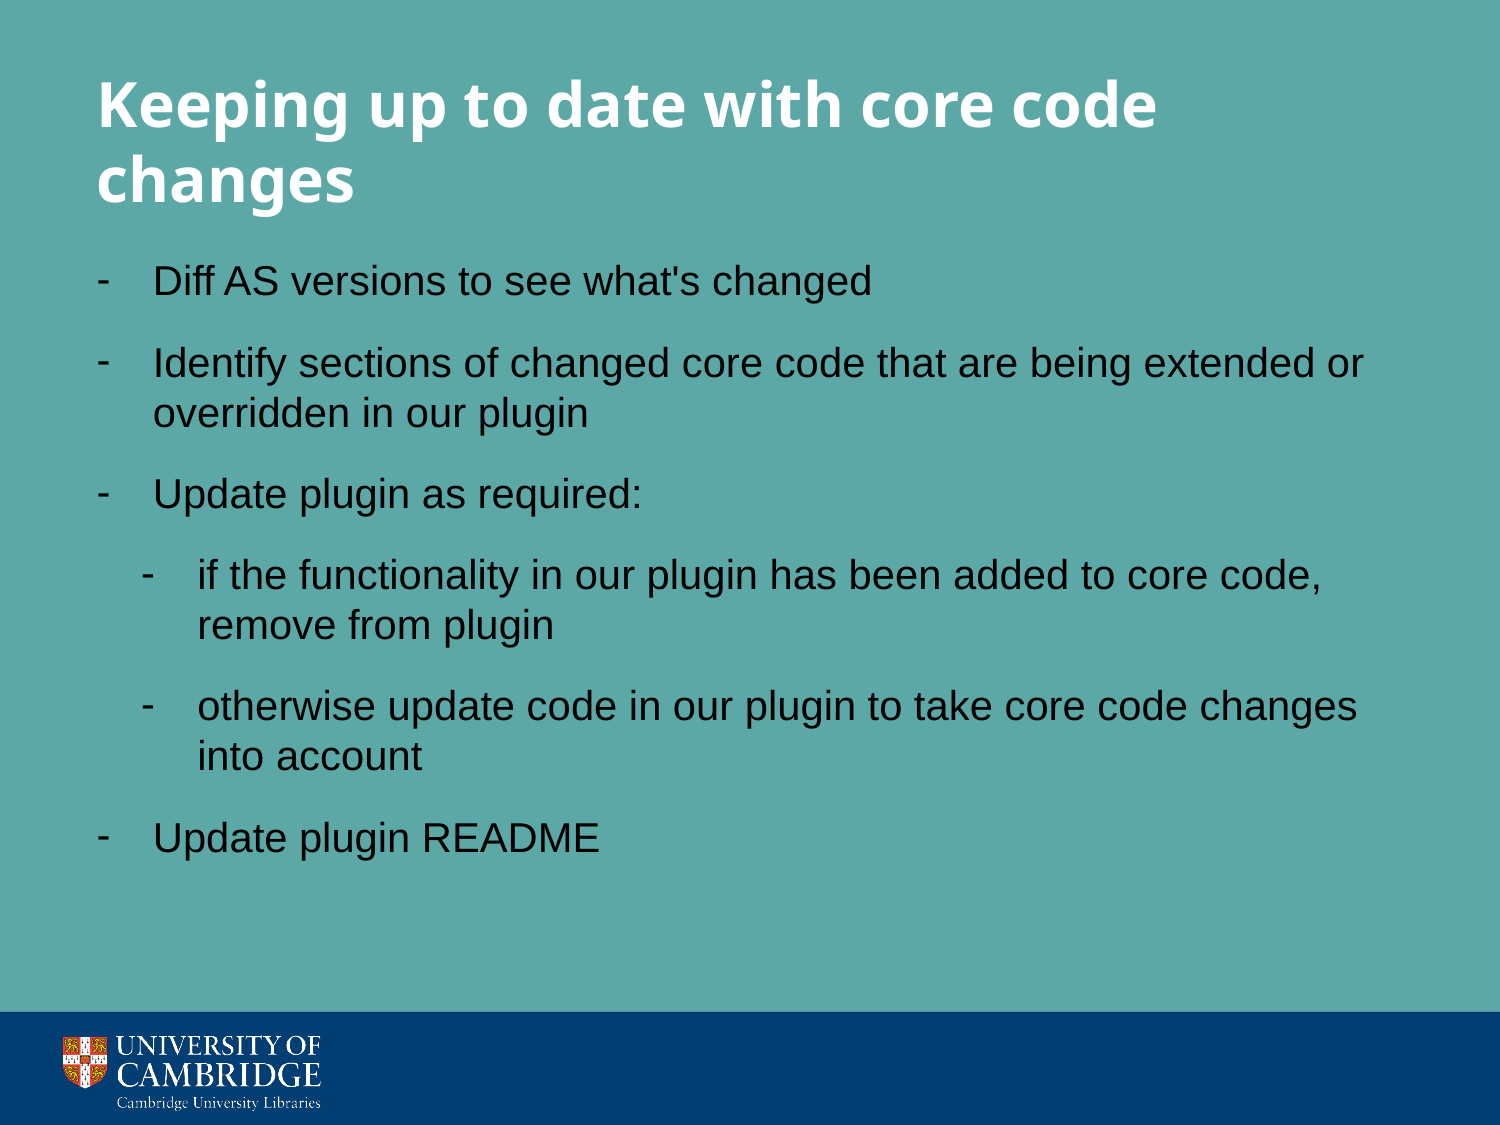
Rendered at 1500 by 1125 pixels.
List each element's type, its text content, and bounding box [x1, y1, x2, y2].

title Keeping up to date with core code changes [96, 65, 1436, 135]
list Diff AS versions to see what's changed Identify sections of changed core code that are being extended or overridden in our plugin Update plugin as required: if the functionality in our plugin has been added to core code, remove from plugin otherwise update code in our plugin to take core code changes into account Update plugin README [96, 254, 1436, 949]
picture [63, 1035, 321, 1111]
